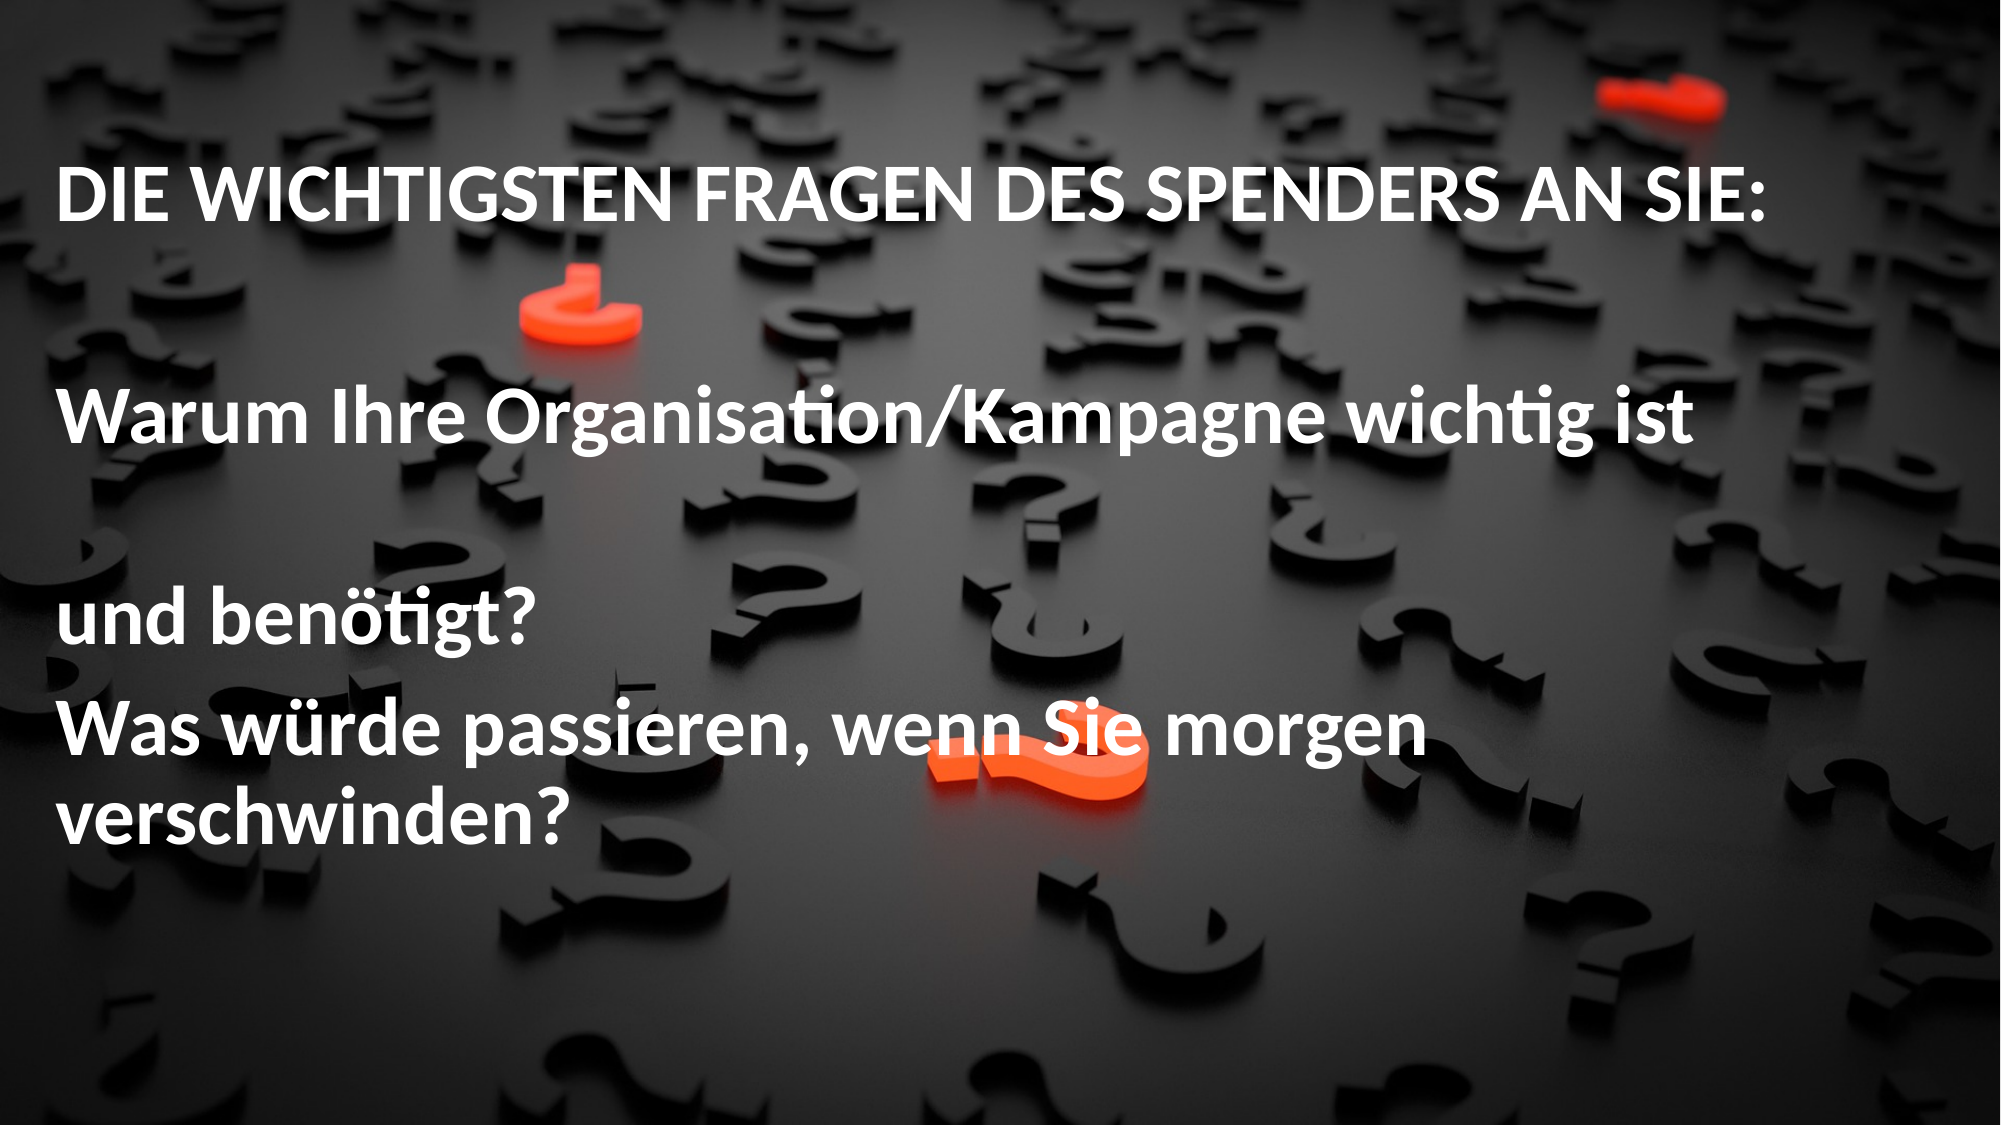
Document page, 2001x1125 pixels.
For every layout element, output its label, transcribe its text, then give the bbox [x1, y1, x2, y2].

picture [0, 0, 2001, 1125]
list DIE WICHTIGSTEN FRAGEN DES SPENDERS AN SIE: Warum Ihre Organisation/Kampagne wichtig ist und benötigt? Was würde passieren, wenn Sie morgen verschwinden? [40, 142, 1863, 1014]
